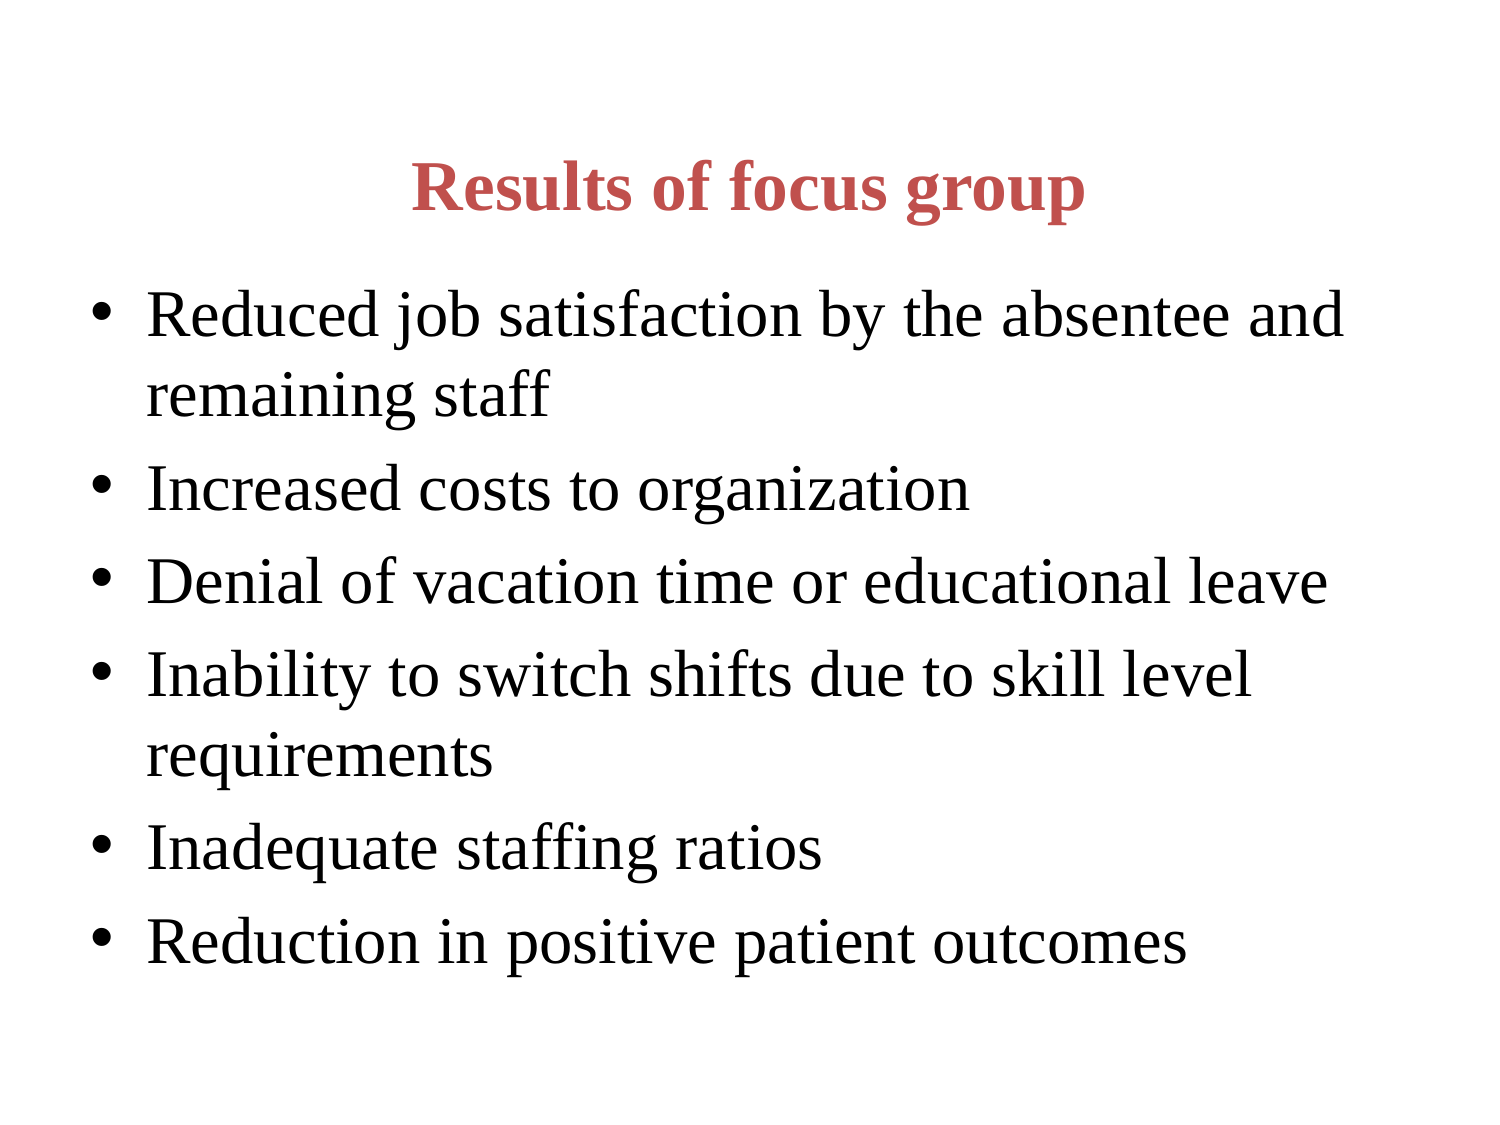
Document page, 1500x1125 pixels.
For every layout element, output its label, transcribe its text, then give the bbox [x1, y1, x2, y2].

list Reduced job satisfaction by the absentee and remaining staff Increased costs to organization Denial of vacation time or educational leave Inability to switch shifts due to skill level requirements Inadequate staffing ratios Reduction in positive patient outcomes [75, 262, 1425, 1005]
title Results of focus group [75, 45, 1425, 233]
